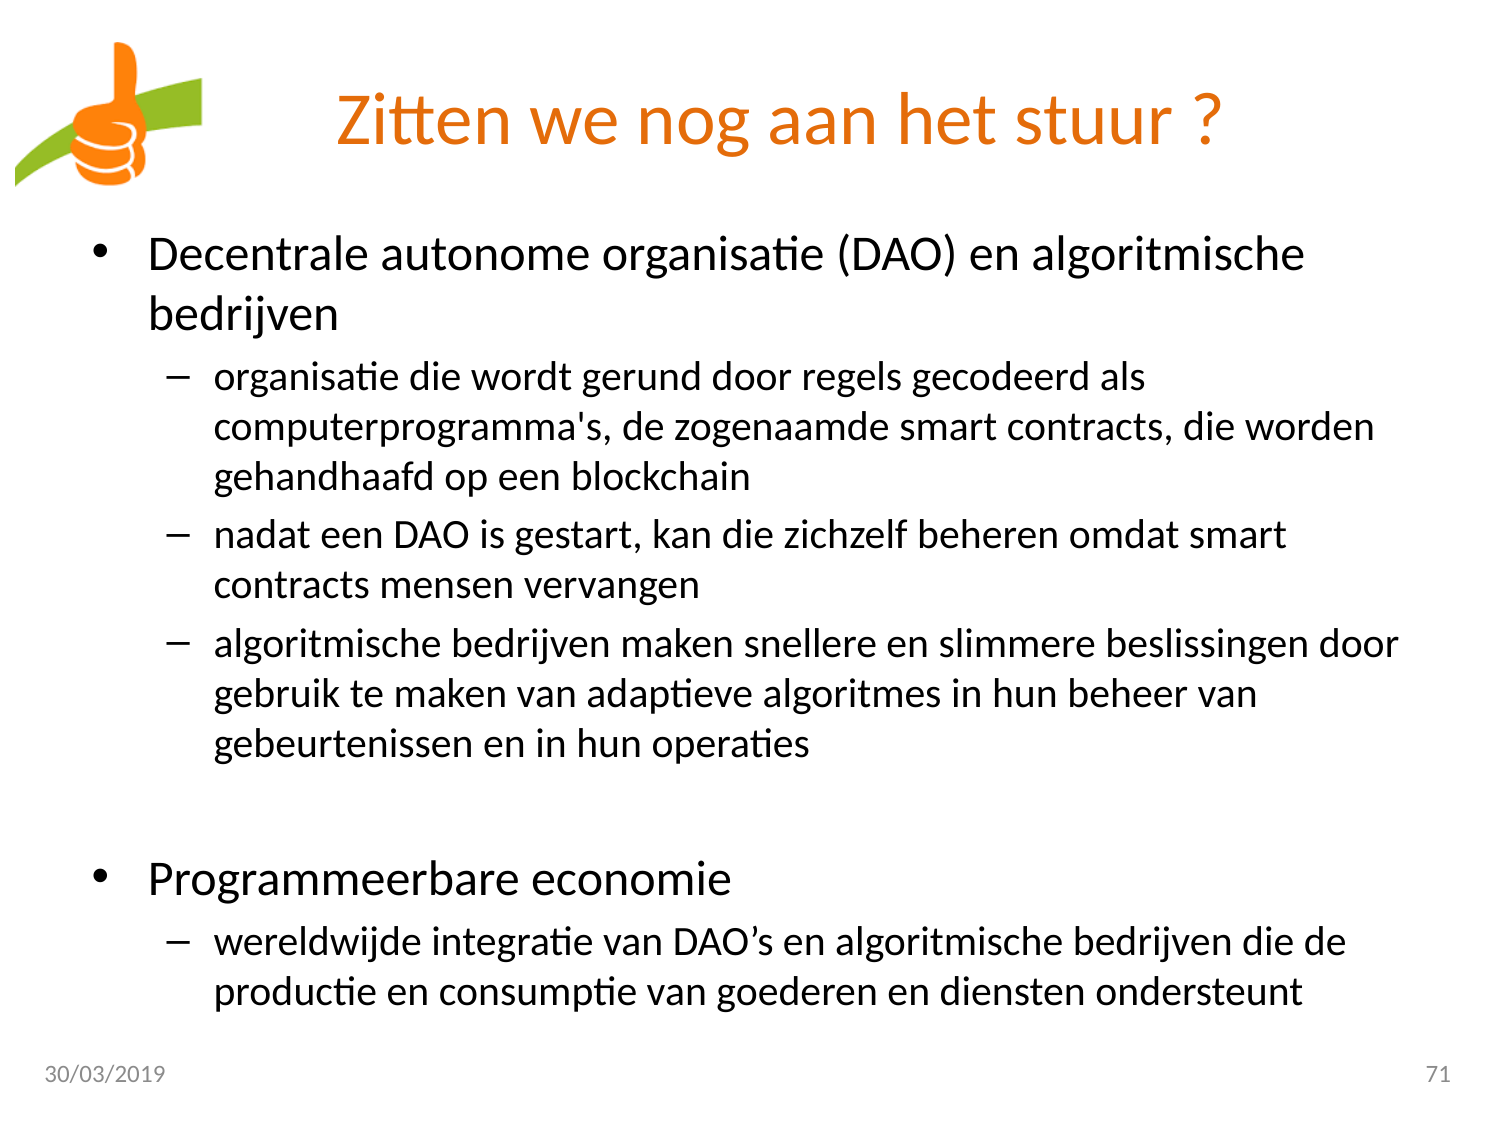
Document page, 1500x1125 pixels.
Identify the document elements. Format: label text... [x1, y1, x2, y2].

slide_number 71 [1116, 1042, 1467, 1103]
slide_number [29, 1042, 380, 1103]
picture [15, 42, 205, 187]
list Decentrale autonome organisatie (DAO) en algoritmische bedrijven organisatie die wordt gerund door regels gecodeerd als computerprogramma's, de zogenaamde smart contracts, die worden gehandhaafd op een blockchain nadat een DAO is gestart, kan die zichzelf beheren omdat smart contracts mensen vervangen algoritmische bedrijven maken snellere en slimmere beslissingen door gebruik te maken van adaptieve algoritmes in hun beheer van gebeurtenissen en in hun operaties Programmeerbare economie wereldwijde integratie van DAO’s en algoritmische bedrijven die de productie en consumptie van goederen en diensten ondersteunt [76, 213, 1427, 1035]
title Zitten we nog aan het stuur ? [135, 45, 1427, 185]
